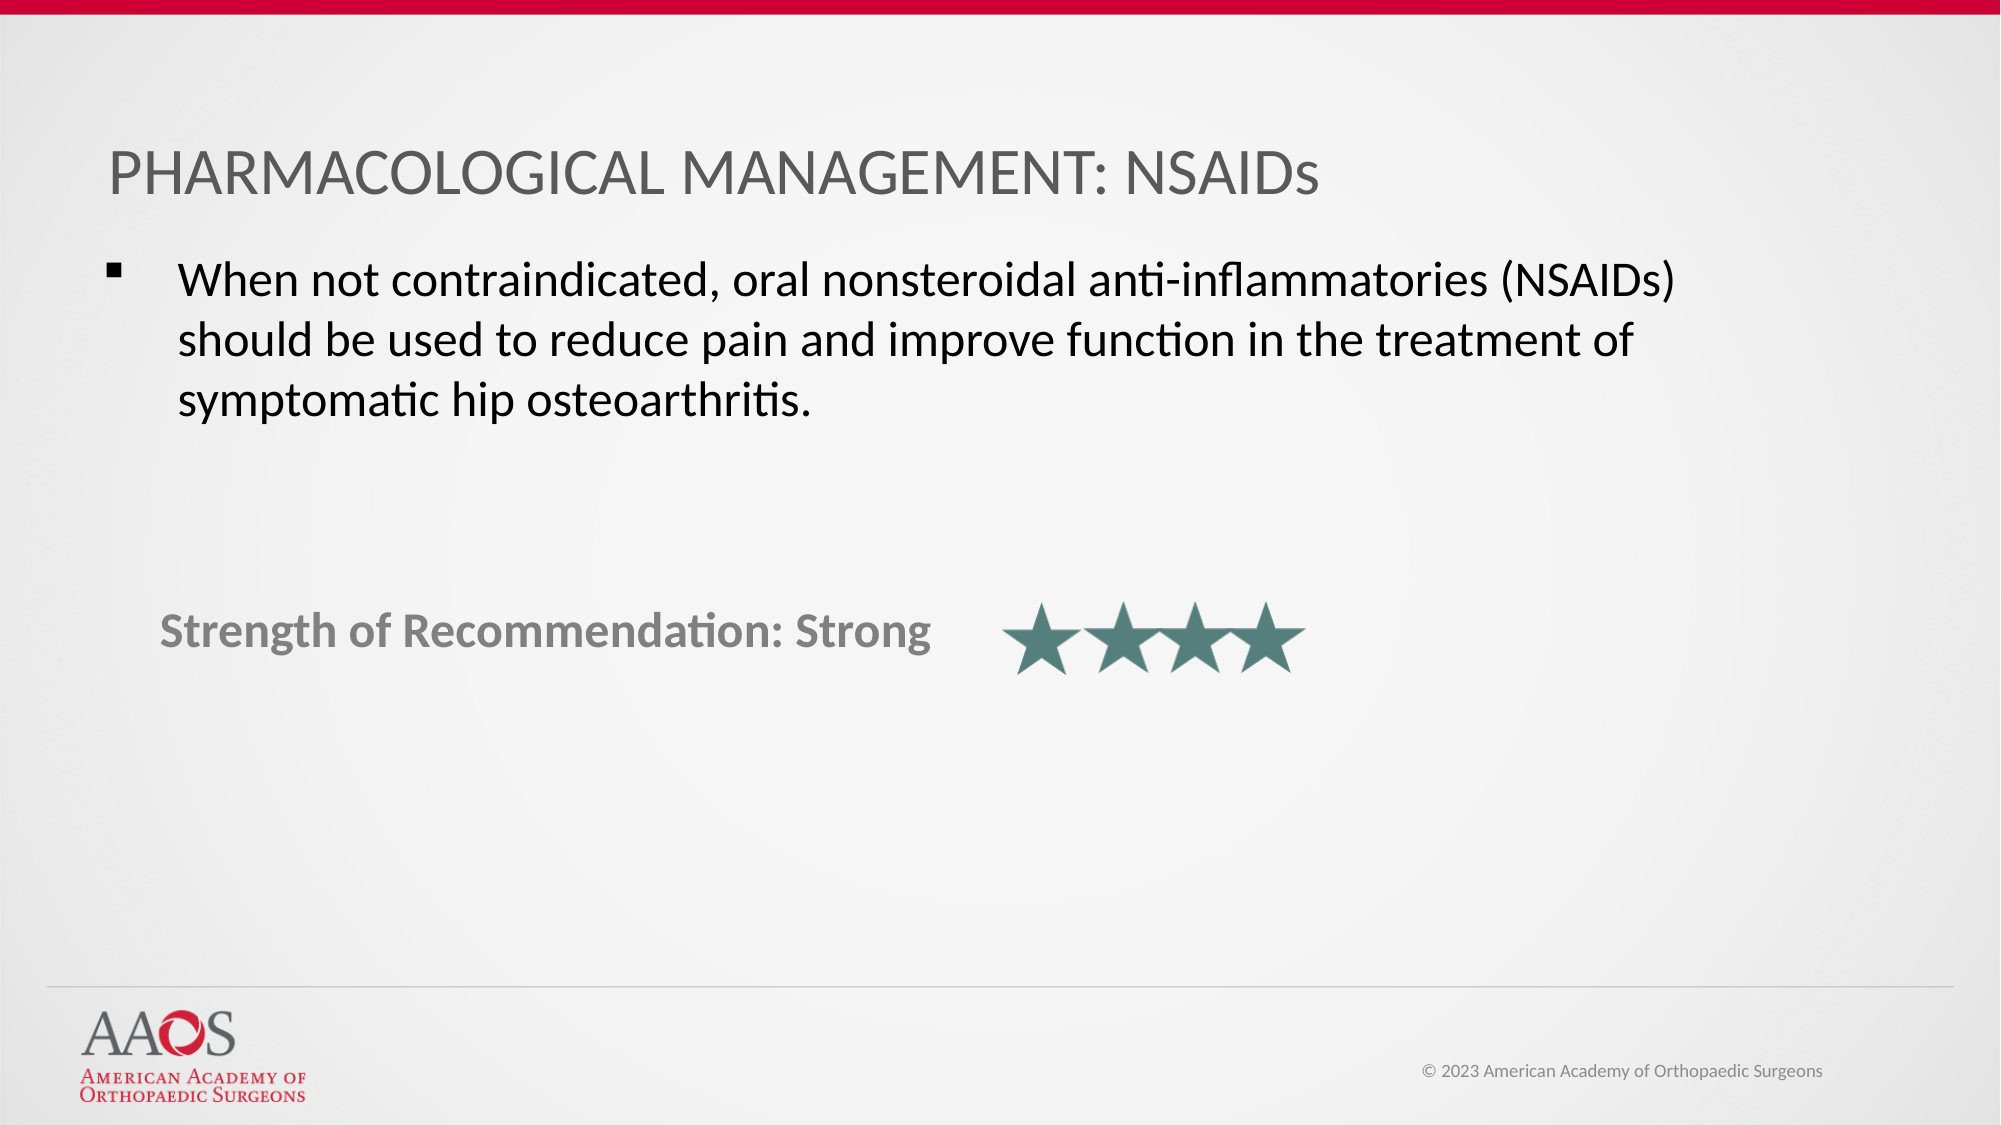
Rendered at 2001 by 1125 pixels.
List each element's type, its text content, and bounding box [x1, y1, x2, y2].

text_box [145, 589, 1306, 675]
footer © 2023 American Academy of Orthopaedic Surgeons [1286, 1039, 1962, 1100]
text_box PHARMACOLOGICAL MANAGEMENT: NSAIDs [93, 116, 1919, 230]
picture [0, 0, 2001, 1125]
list When not contraindicated, oral nonsteroidal anti-inflammatories (NSAIDs) should be used to reduce pain and improve function in the treatment of symptomatic hip osteoarthritis. [87, 239, 1813, 332]
